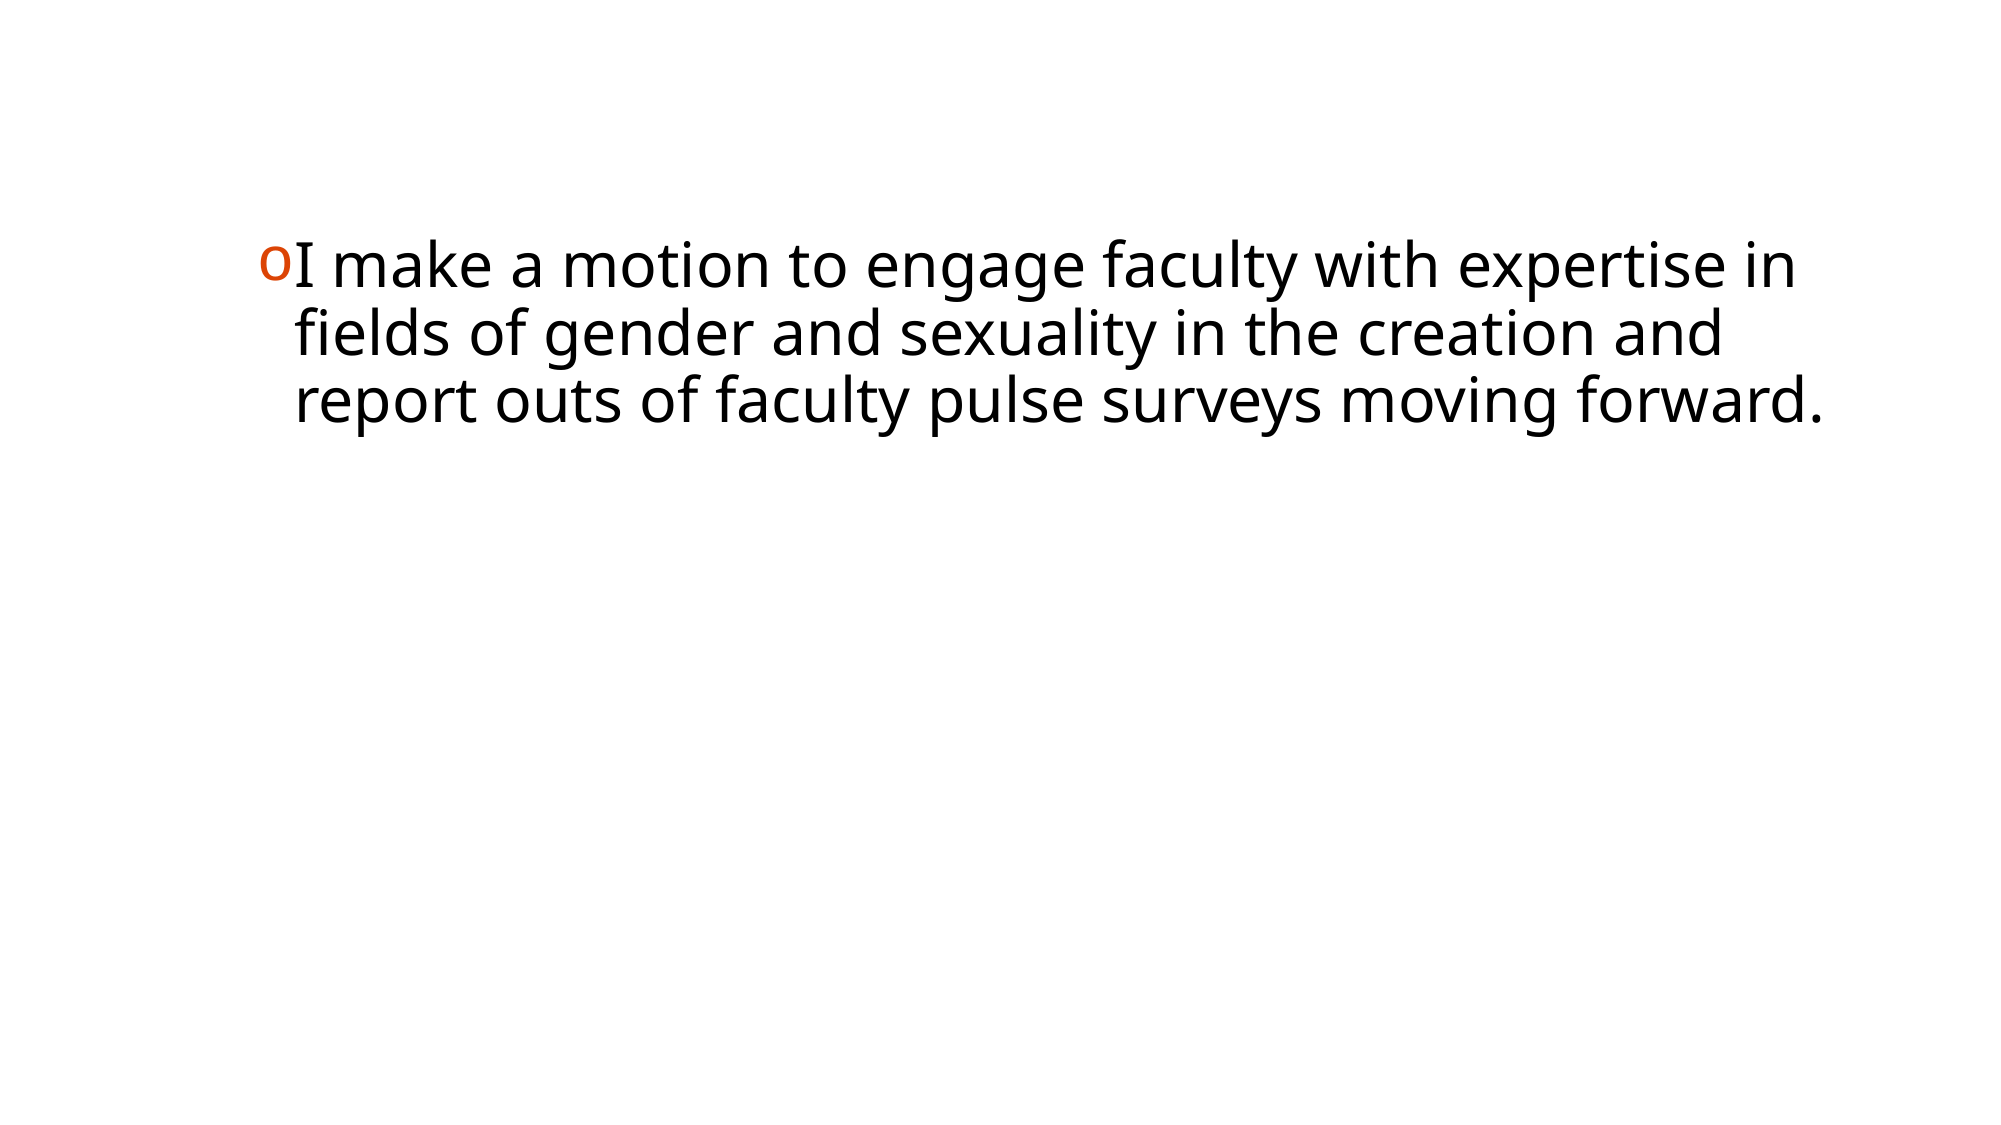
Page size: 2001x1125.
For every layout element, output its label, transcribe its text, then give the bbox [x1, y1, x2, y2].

list I make a motion to engage faculty with expertise in fields of gender and sexuality in the creation and report outs of faculty pulse surveys moving forward. [241, 226, 1863, 1078]
